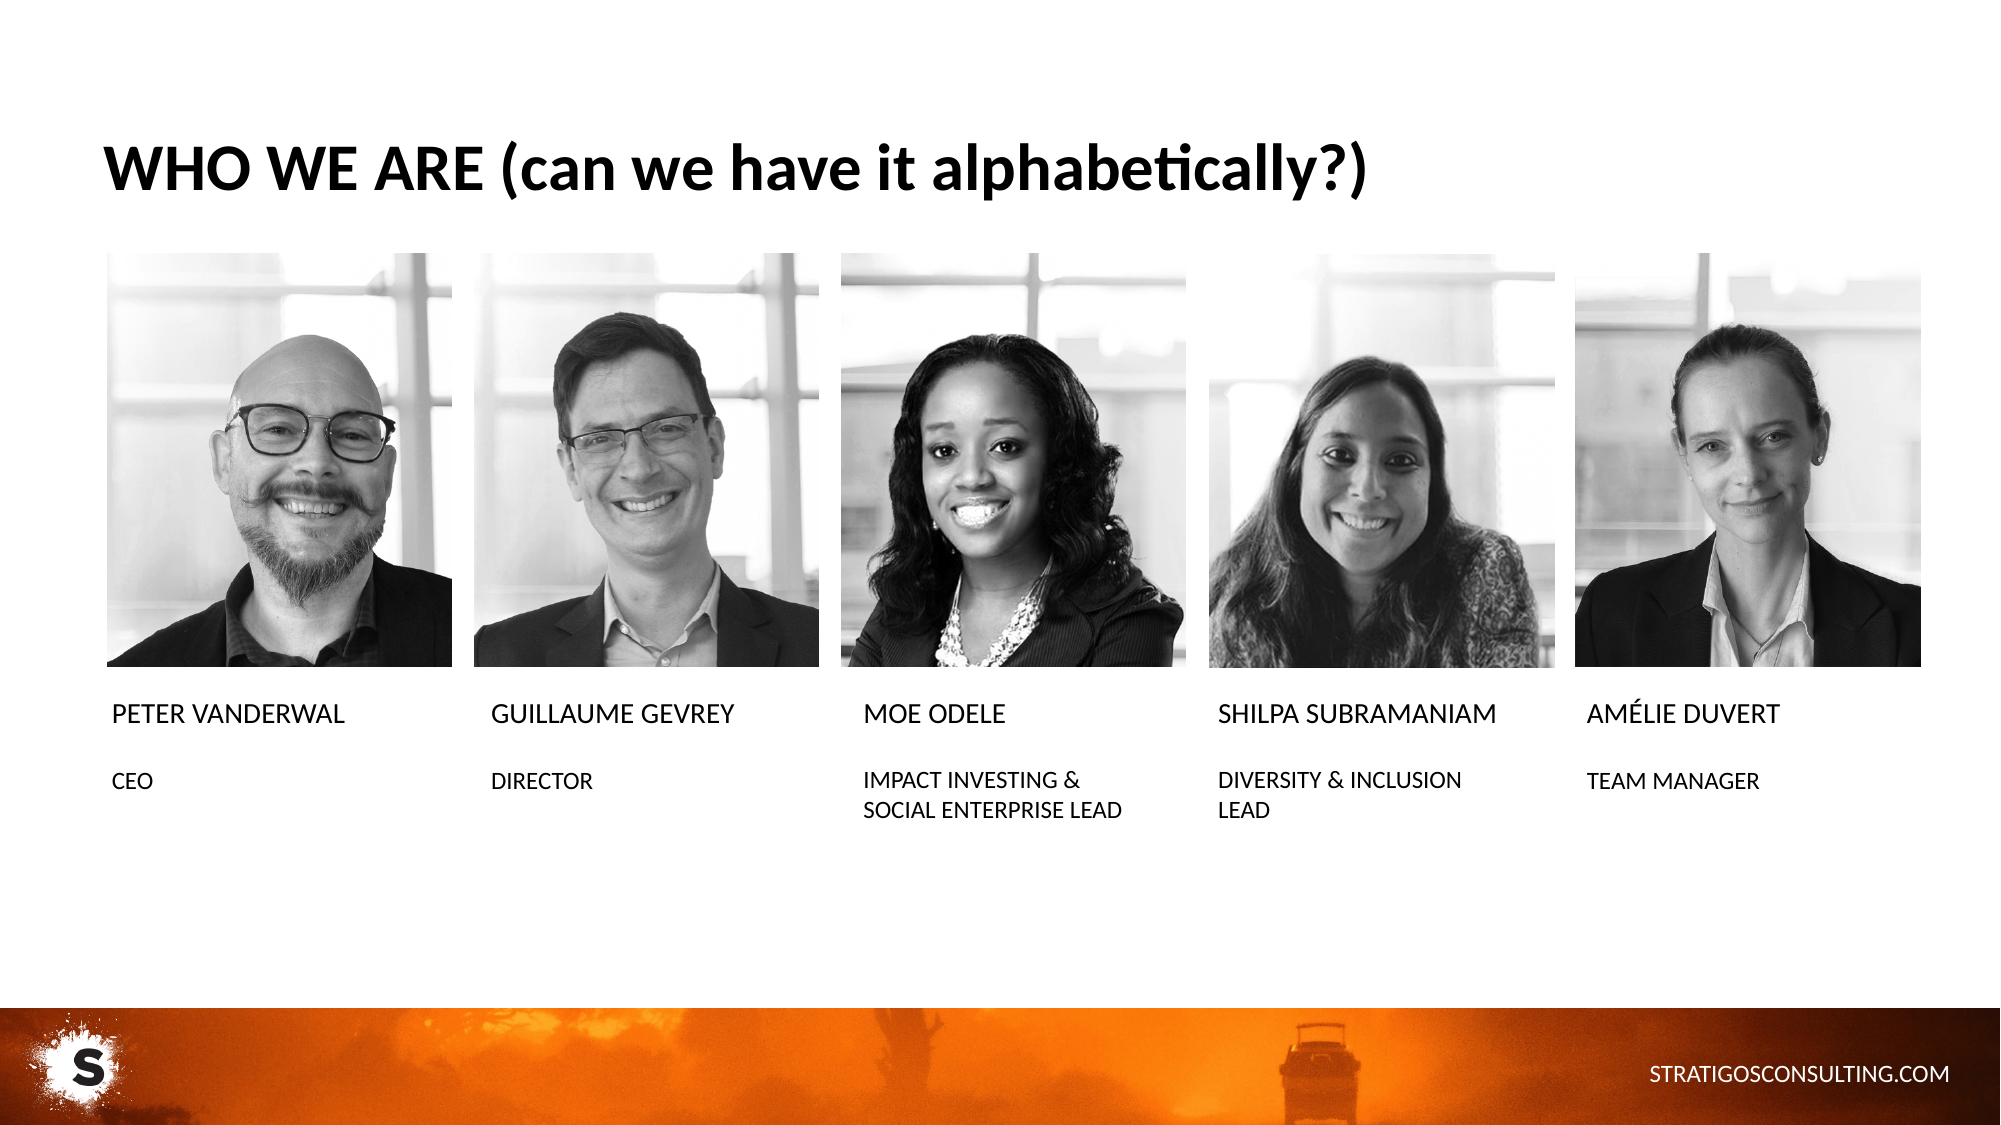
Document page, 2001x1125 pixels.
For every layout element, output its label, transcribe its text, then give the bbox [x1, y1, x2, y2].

text_box AMÉLIE DUVERT TEAM MANAGER [1572, 686, 1902, 802]
picture [841, 253, 1186, 667]
text_box MOE ODELE IMPACT INVESTING & SOCIAL ENTERPRISE LEAD [848, 686, 1179, 832]
picture [1209, 254, 1555, 668]
text_box PETER VANDERWAL CEO [97, 686, 427, 802]
picture [0, 987, 2000, 1125]
picture [1575, 253, 1921, 667]
text_box SHILPA SUBRAMANIAM DIVERSITY & INCLUSION LEAD [1203, 686, 1534, 832]
text_box GUILLAUME GEVREY DIRECTOR [476, 686, 807, 802]
picture [474, 253, 819, 667]
title WHO WE ARE (can we have it alphabetically?) [88, 111, 1814, 226]
picture [107, 253, 452, 667]
